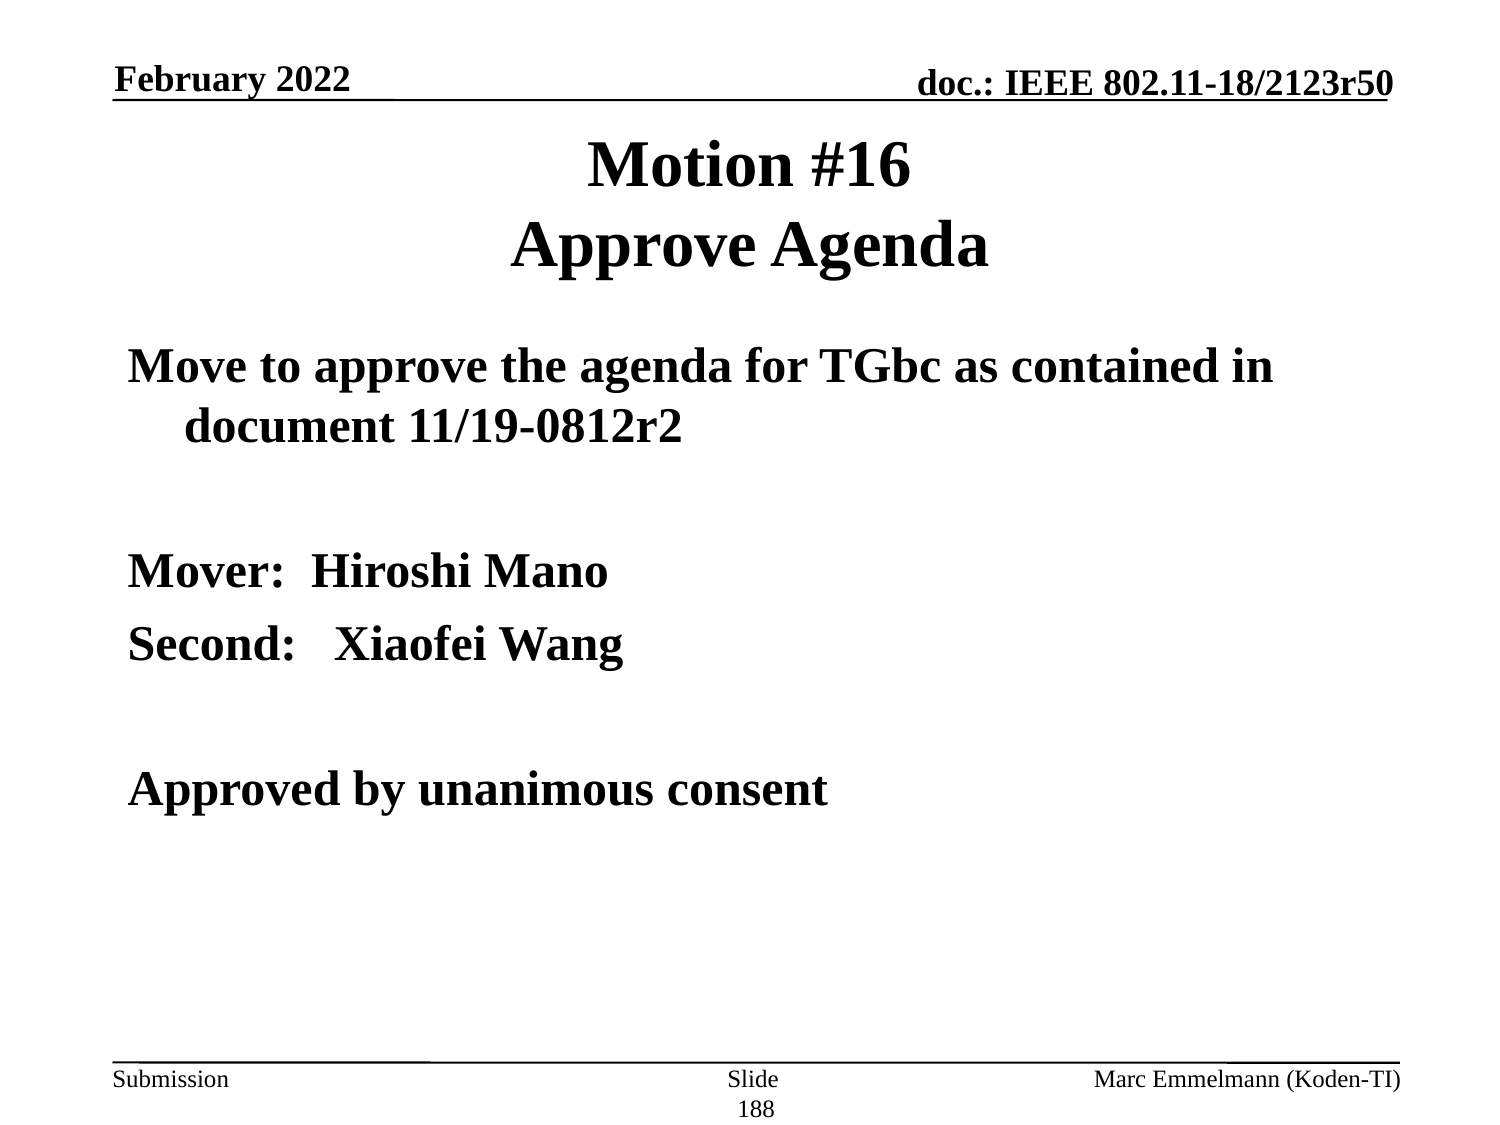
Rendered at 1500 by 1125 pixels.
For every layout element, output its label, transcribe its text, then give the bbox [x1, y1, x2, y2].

slide_number Slide 188 [712, 1061, 800, 1123]
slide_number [114, 54, 423, 100]
title Motion #16 Approve Agenda [112, 112, 1388, 288]
footer Marc Emmelmann (Koden-TI) [878, 1061, 1402, 1093]
list Move to approve the agenda for TGbc as contained in document 11/19-0812r2 Mover: Hiroshi Mano Second: Xiaofei Wang Approved by unanimous consent [112, 324, 1388, 1000]
